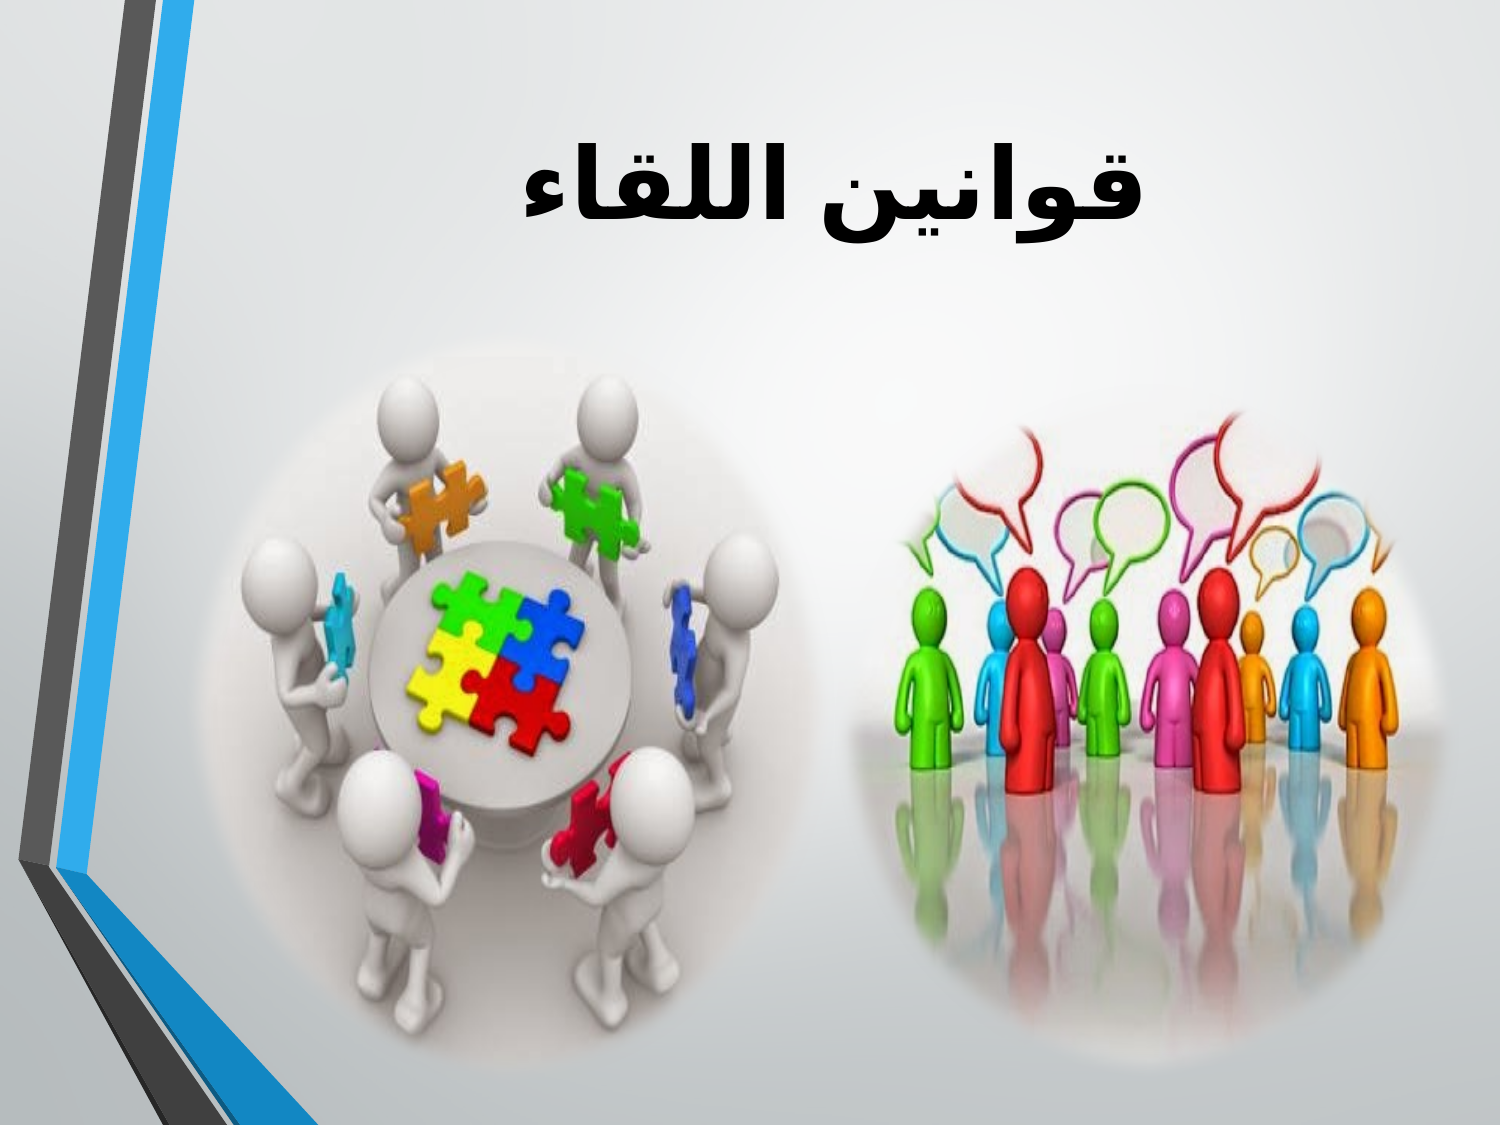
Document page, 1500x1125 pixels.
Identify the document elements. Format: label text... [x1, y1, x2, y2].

title قوانين اللقاء [218, 36, 1451, 324]
picture [182, 323, 835, 1086]
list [835, 383, 1460, 1081]
